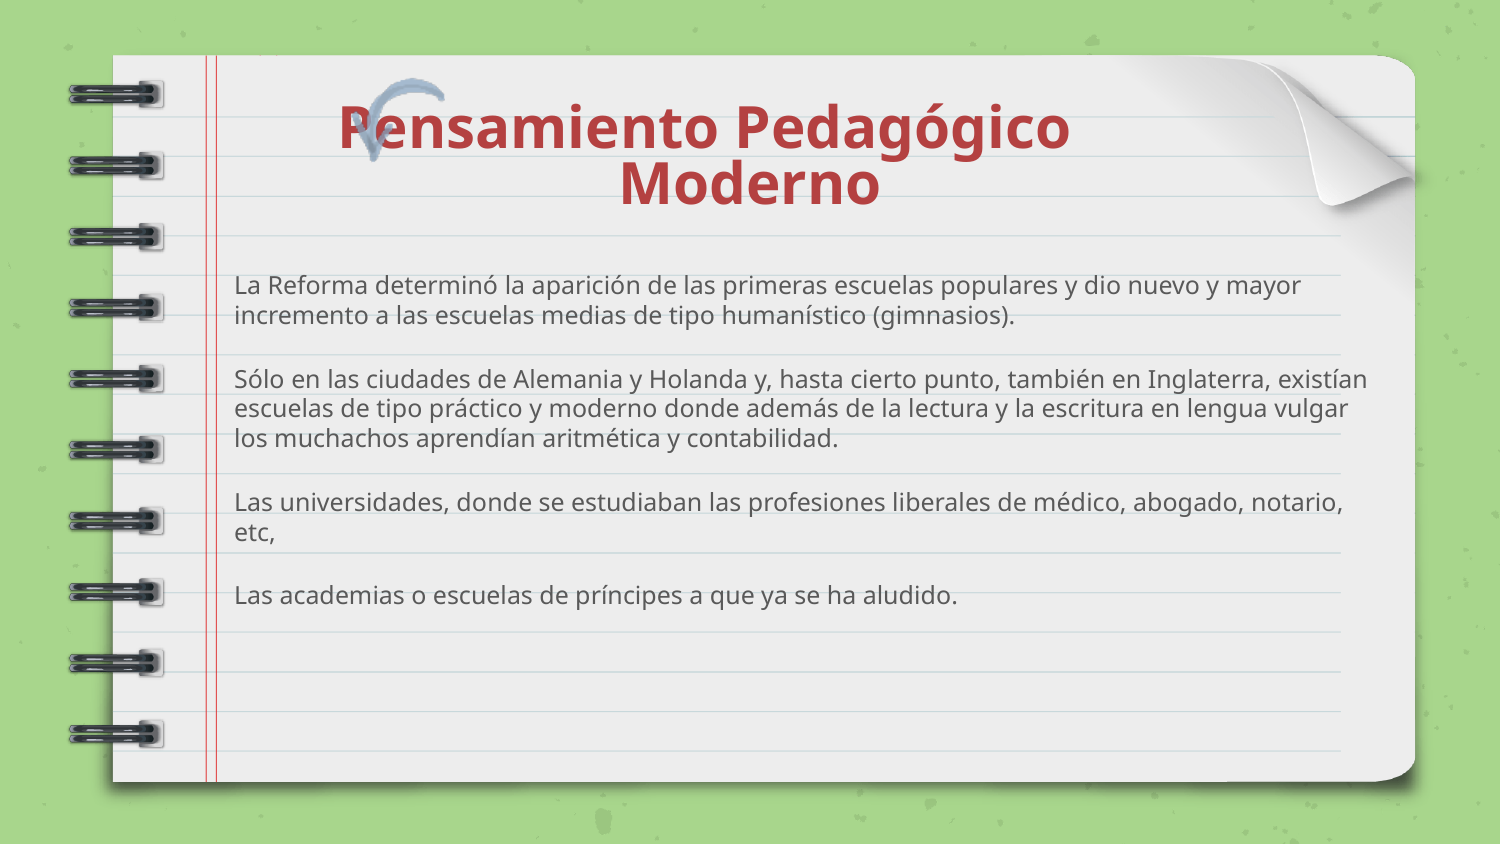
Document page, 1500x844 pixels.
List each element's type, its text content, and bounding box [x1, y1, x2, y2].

picture [63, 22, 1437, 822]
text_box Pensamiento Pedagógico Moderno [288, 88, 1211, 183]
text_box La Reforma determinó la aparición de las primeras escuelas populares y dio nuevo y mayor incremento a las escuelas medias de tipo humanístico (gimnasios). Sólo en las ciudades de Alemania y Holanda y, hasta cierto punto, también en Inglaterra, existían escuelas de tipo práctico y moderno donde además de la lectura y la escritura en lengua vulgar los muchachos aprendían aritmética y contabilidad. Las universidades, donde se estudiaban las profesiones liberales de médico, abogado, notario, etc, Las academias o escuelas de príncipes a que ya se ha aludido. [219, 254, 1406, 774]
